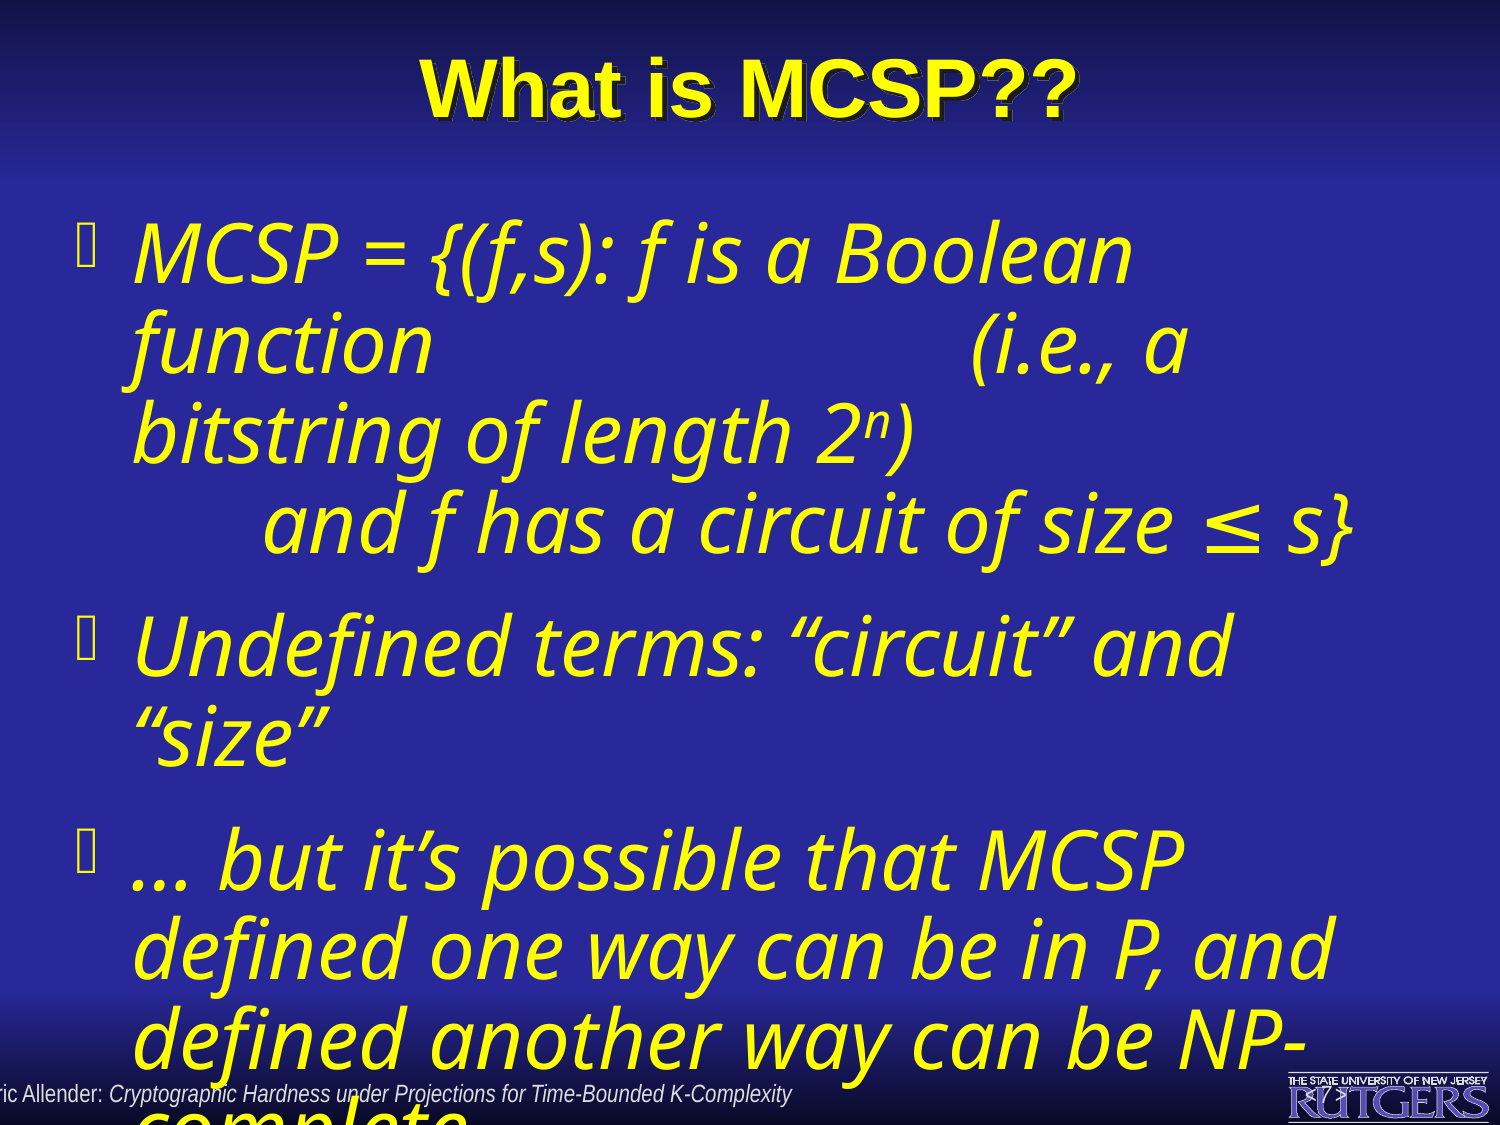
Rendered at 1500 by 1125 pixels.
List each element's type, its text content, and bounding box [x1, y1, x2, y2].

title What is MCSP?? [74, 22, 1426, 163]
list MCSP = {(f,s): f is a Boolean function (i.e., a bitstring of length 2n) and f has a circuit of size ≤ s} Undefined terms: “circuit” and “size” … but it’s possible that MCSP defined one way can be in P, and defined another way can be NP-complete. [75, 211, 1425, 1028]
